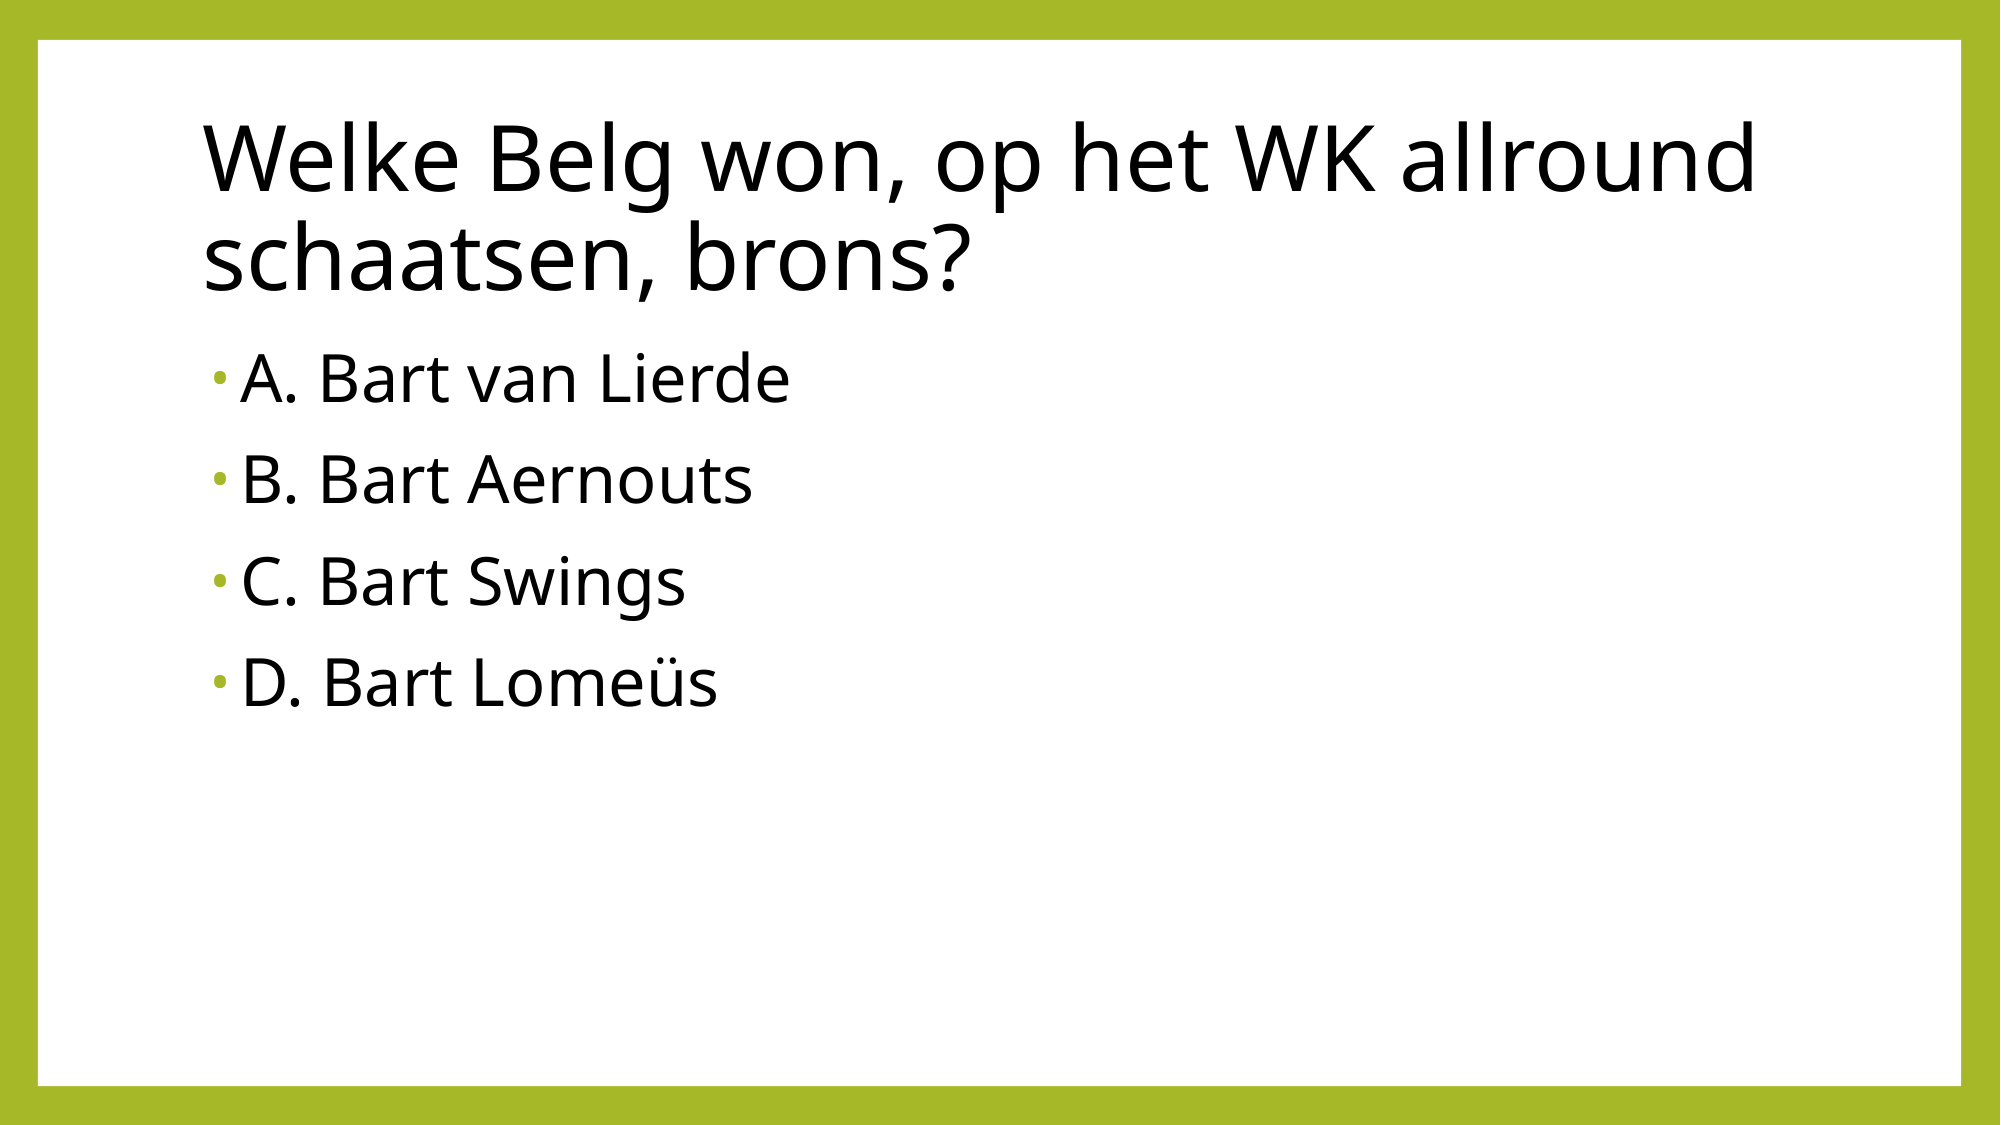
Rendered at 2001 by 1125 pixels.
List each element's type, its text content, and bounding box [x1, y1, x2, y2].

list A. Bart van Lierde B. Bart Aernouts C. Bart Swings D. Bart Lomeüs [187, 337, 1808, 1000]
title Welke Belg won, op het WK allround schaatsen, brons? [187, 99, 1808, 323]
